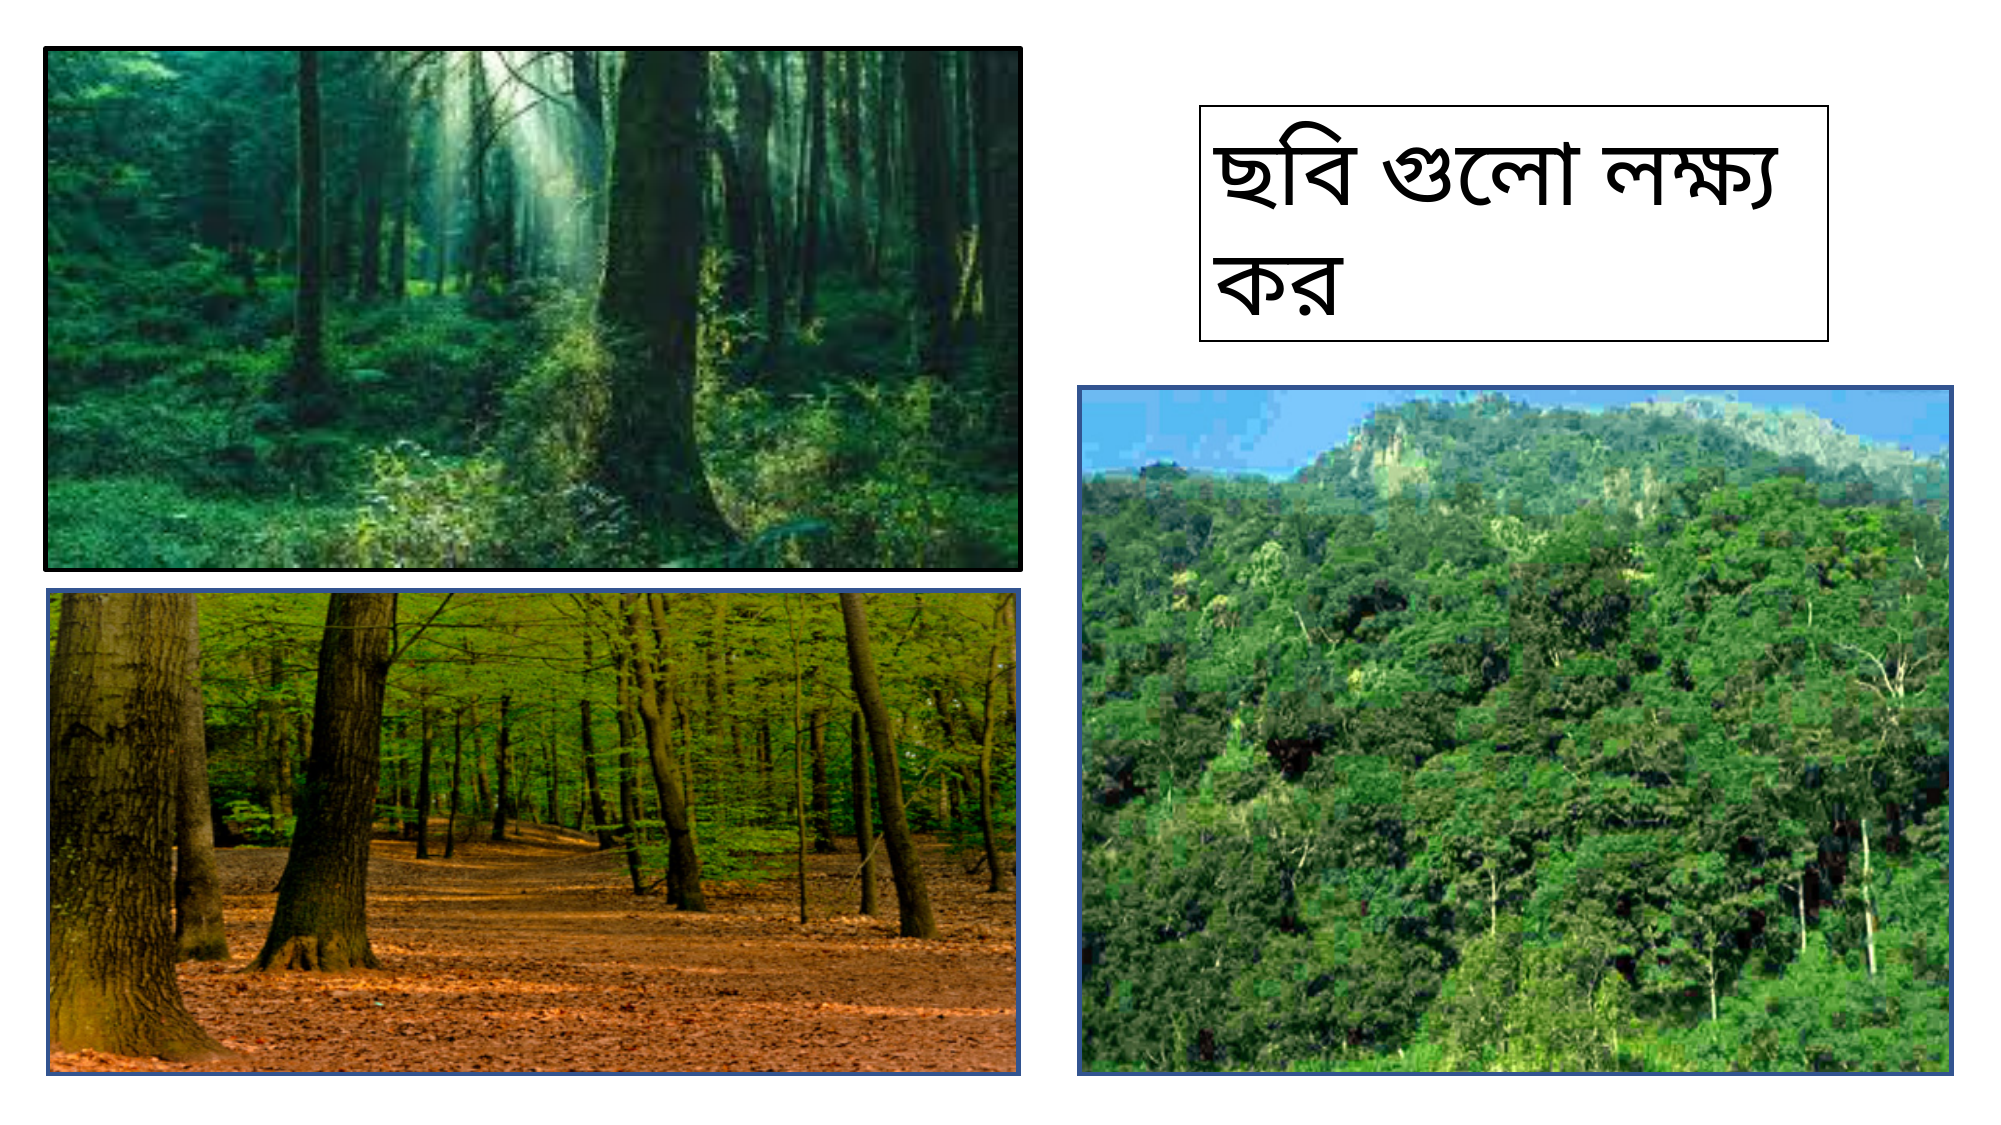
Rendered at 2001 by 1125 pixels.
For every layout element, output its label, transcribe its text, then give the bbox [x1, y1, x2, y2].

picture [47, 50, 1019, 568]
text_box [47, 589, 1019, 1075]
text_box ছবি গুলো লক্ষ্য কর [1199, 105, 1829, 342]
text_box [1078, 387, 1953, 1075]
